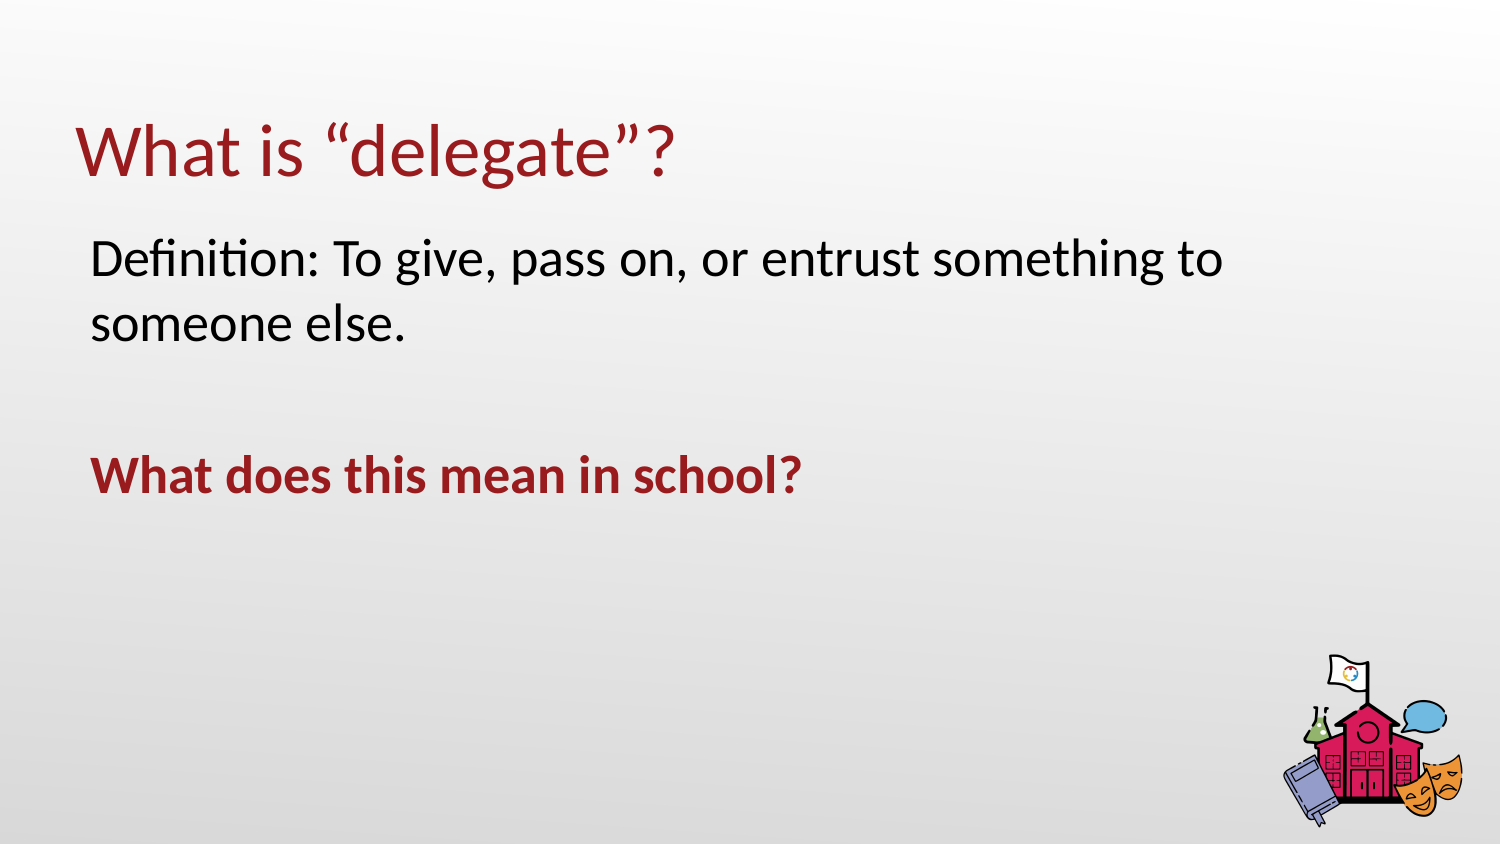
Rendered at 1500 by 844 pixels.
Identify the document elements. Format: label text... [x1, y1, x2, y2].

picture [1276, 618, 1477, 844]
title What is “delegate”? [75, 50, 1425, 191]
list Definition: To give, pass on, or entrust something to someone else. What does this mean in school? [75, 214, 1425, 779]
